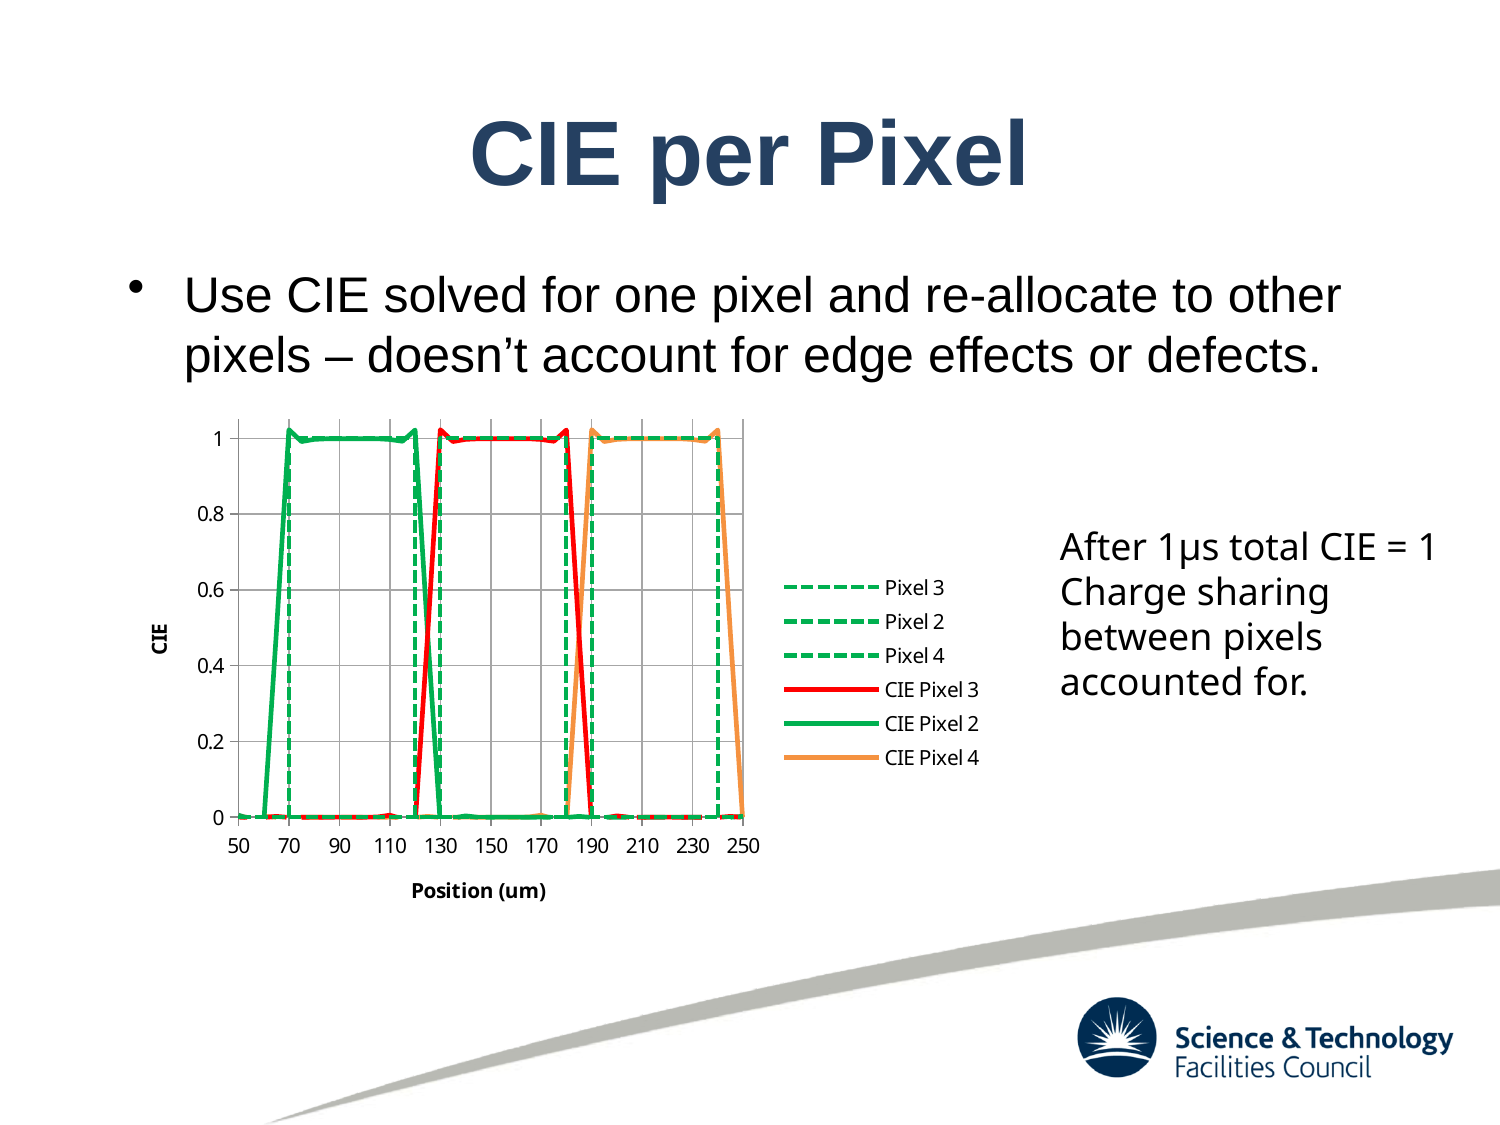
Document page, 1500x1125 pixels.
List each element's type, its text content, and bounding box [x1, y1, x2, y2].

title CIE per Pixel [0, 54, 1500, 243]
text_box After 1µs total CIE = 1 Charge sharing between pixels accounted for. [1045, 515, 1459, 710]
list Use CIE solved for one pixel and re-allocate to other pixels – doesn’t account for edge effects or defects. [112, 255, 1388, 879]
chart [111, 408, 998, 937]
picture [256, 868, 1500, 1125]
